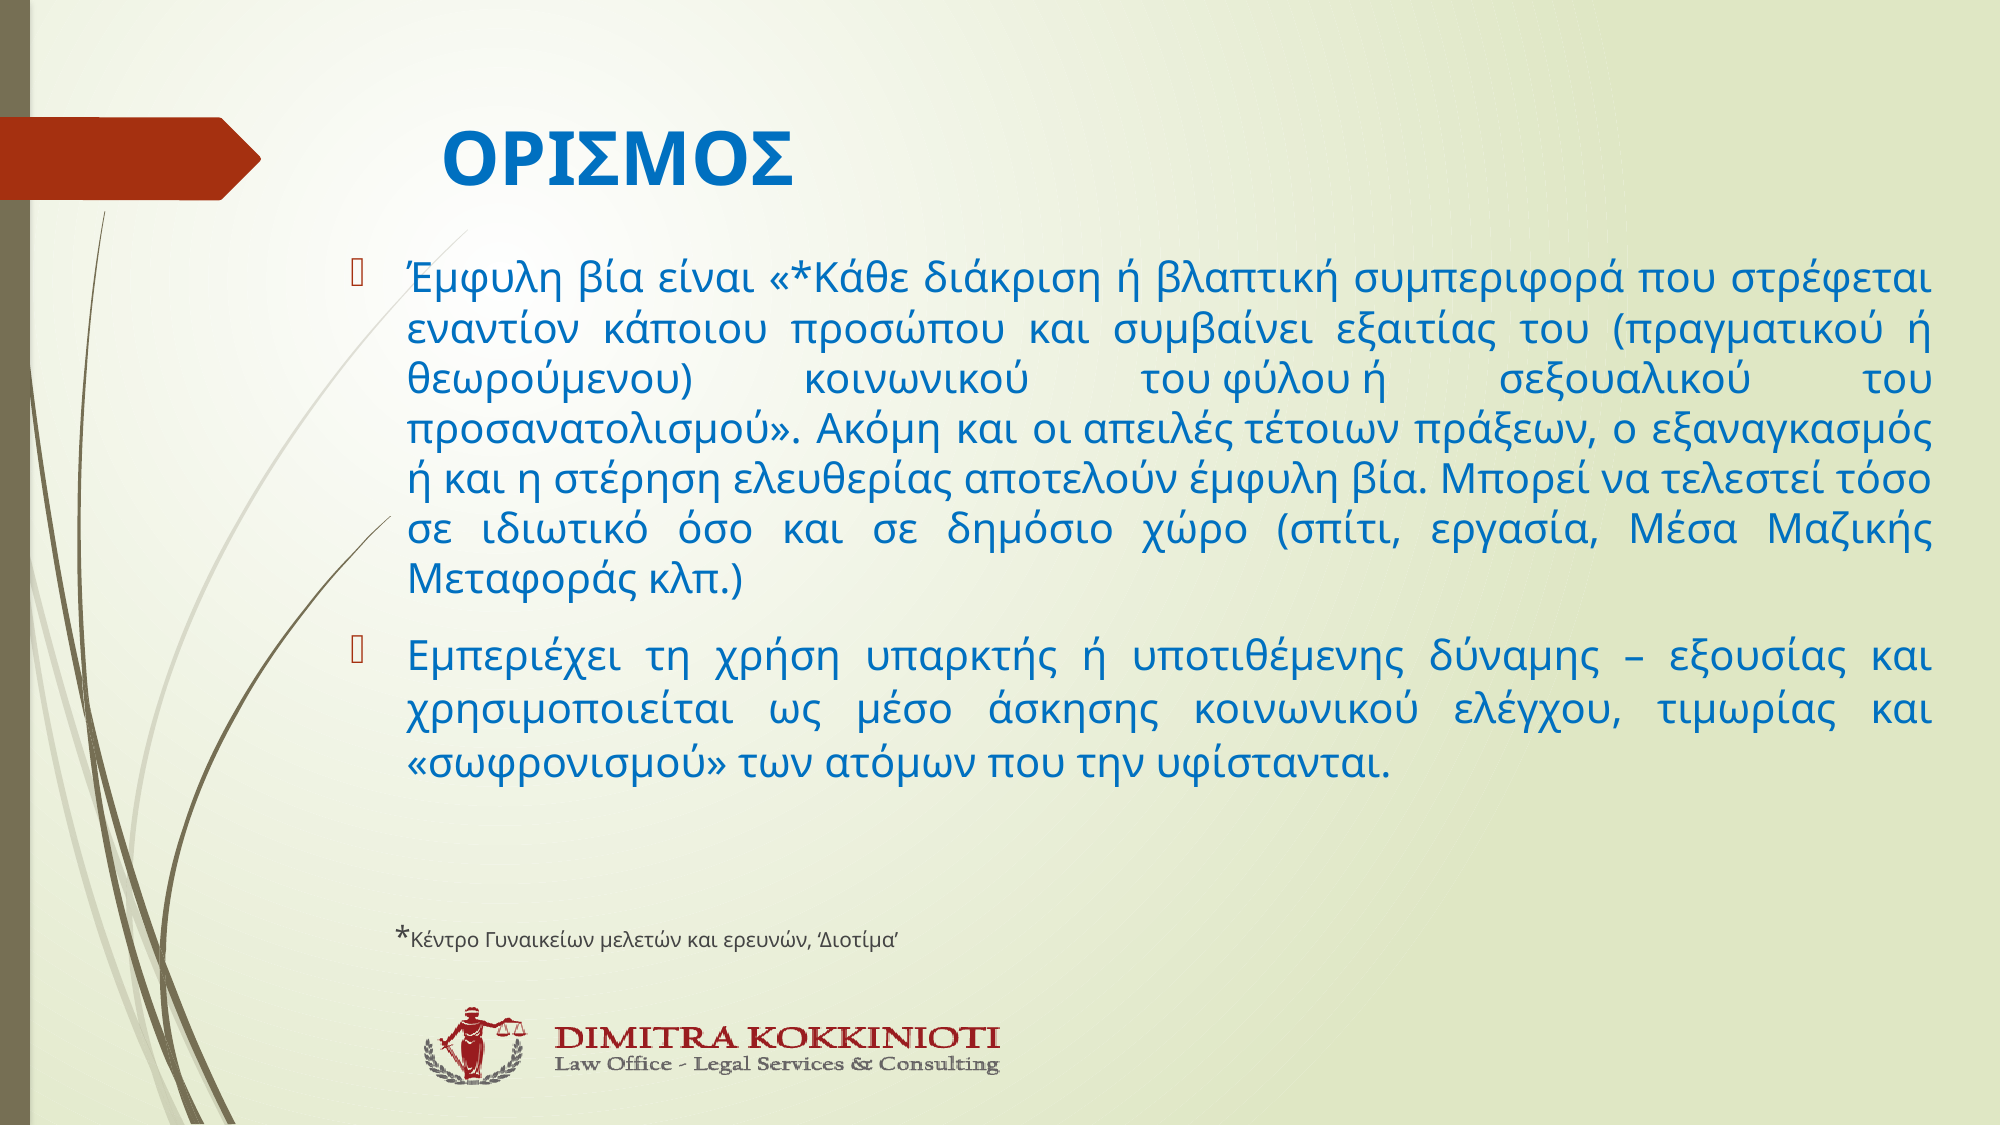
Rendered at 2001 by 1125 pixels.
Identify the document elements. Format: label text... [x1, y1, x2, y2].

list Έμφυλη βία είναι «*Κάθε διάκριση ή βλαπτική συμπεριφορά που στρέφεται εναντίον κάποιου προσώπου και συμβαίνει εξαιτίας του (πραγματικού ή θεωρούμενου) κοινωνικού του φύλου ή σεξουαλικού του προσανατολισμού». Ακόμη και οι απειλές τέτοιων πράξεων, ο εξαναγκασμός ή και η στέρηση ελευθερίας αποτελούν έμφυλη βία. Μπορεί να τελεστεί τόσο σε ιδιωτικό όσο και σε δημόσιο χώρο (σπίτι, εργασία, Μέσα Μαζικής Μεταφοράς κλπ.) Εμπεριέχει τη χρήση υπαρκτής ή υποτιθέμενης δύναμης – εξουσίας και χρησιμοποιείται ως μέσο άσκησης κοινωνικού ελέγχου, τιμωρίας και «σωφρονισμού» των ατόμων που την υφίστανται. [335, 243, 1949, 882]
text_box *Κέντρο Γυναικείων μελετών και ερευνών, ‘Διοτίμα’ [379, 910, 1380, 961]
picture [424, 1007, 1000, 1085]
title ΟΡΙΣΜΟΣ [425, 102, 1888, 243]
